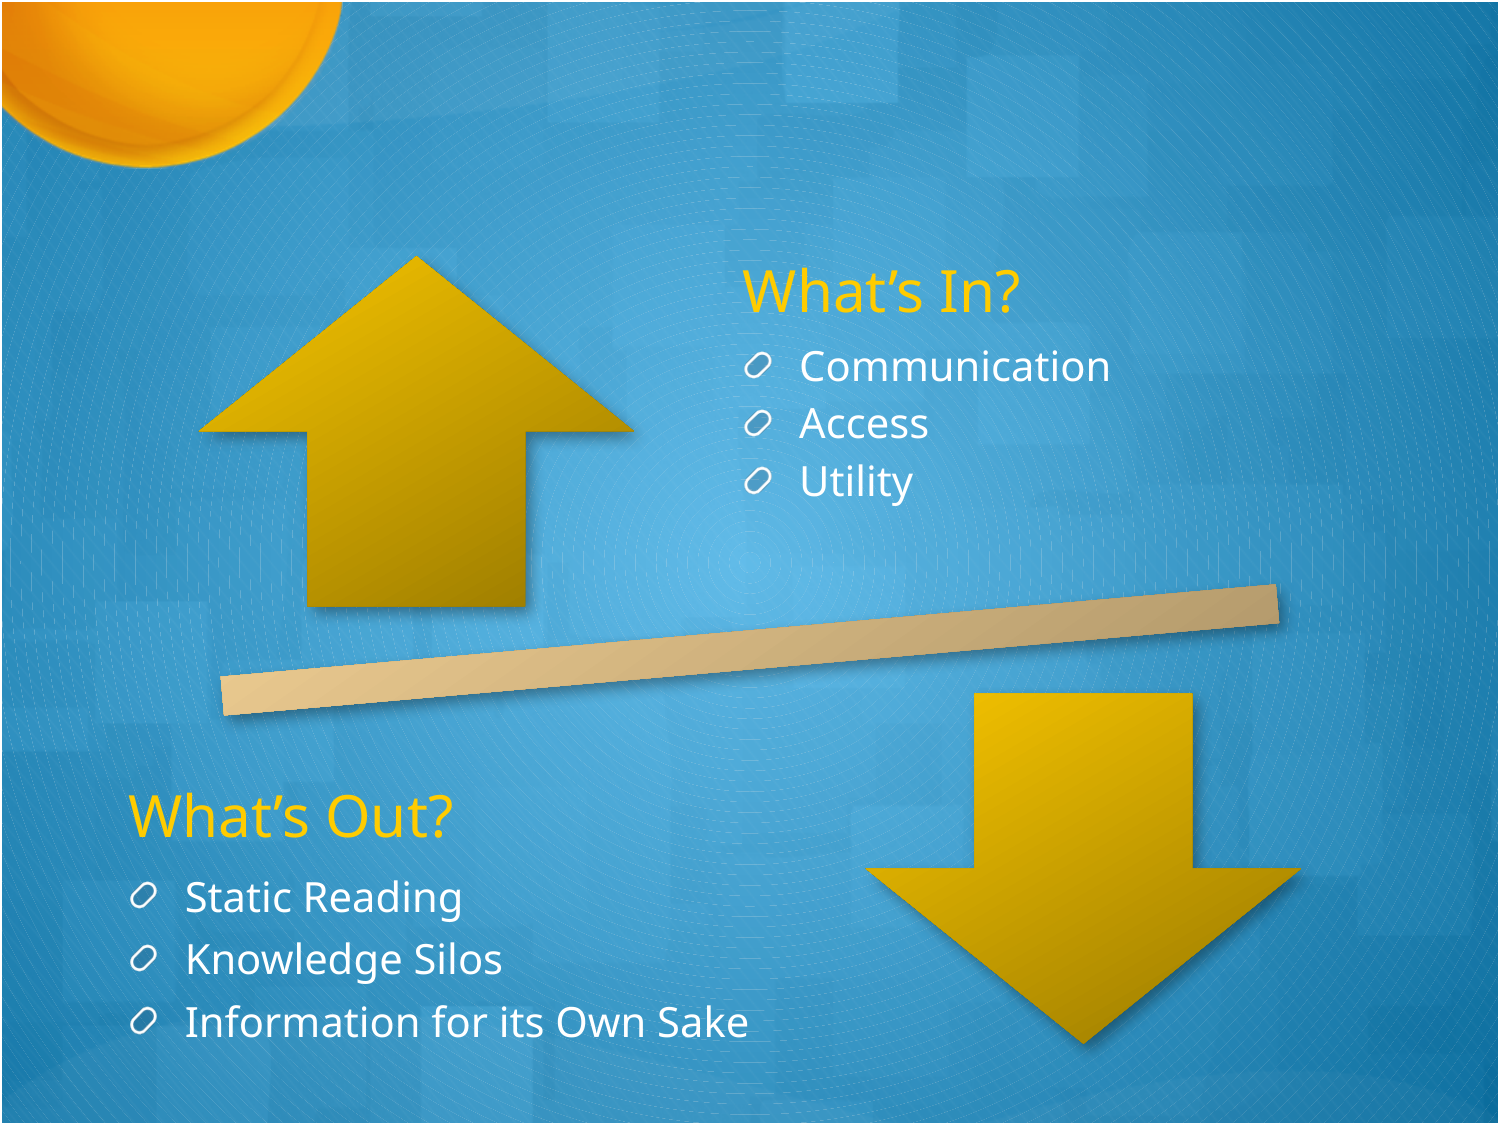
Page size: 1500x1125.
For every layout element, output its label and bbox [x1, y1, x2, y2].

picture [2, 2, 1498, 1123]
text_box [28, 199, 1472, 1101]
